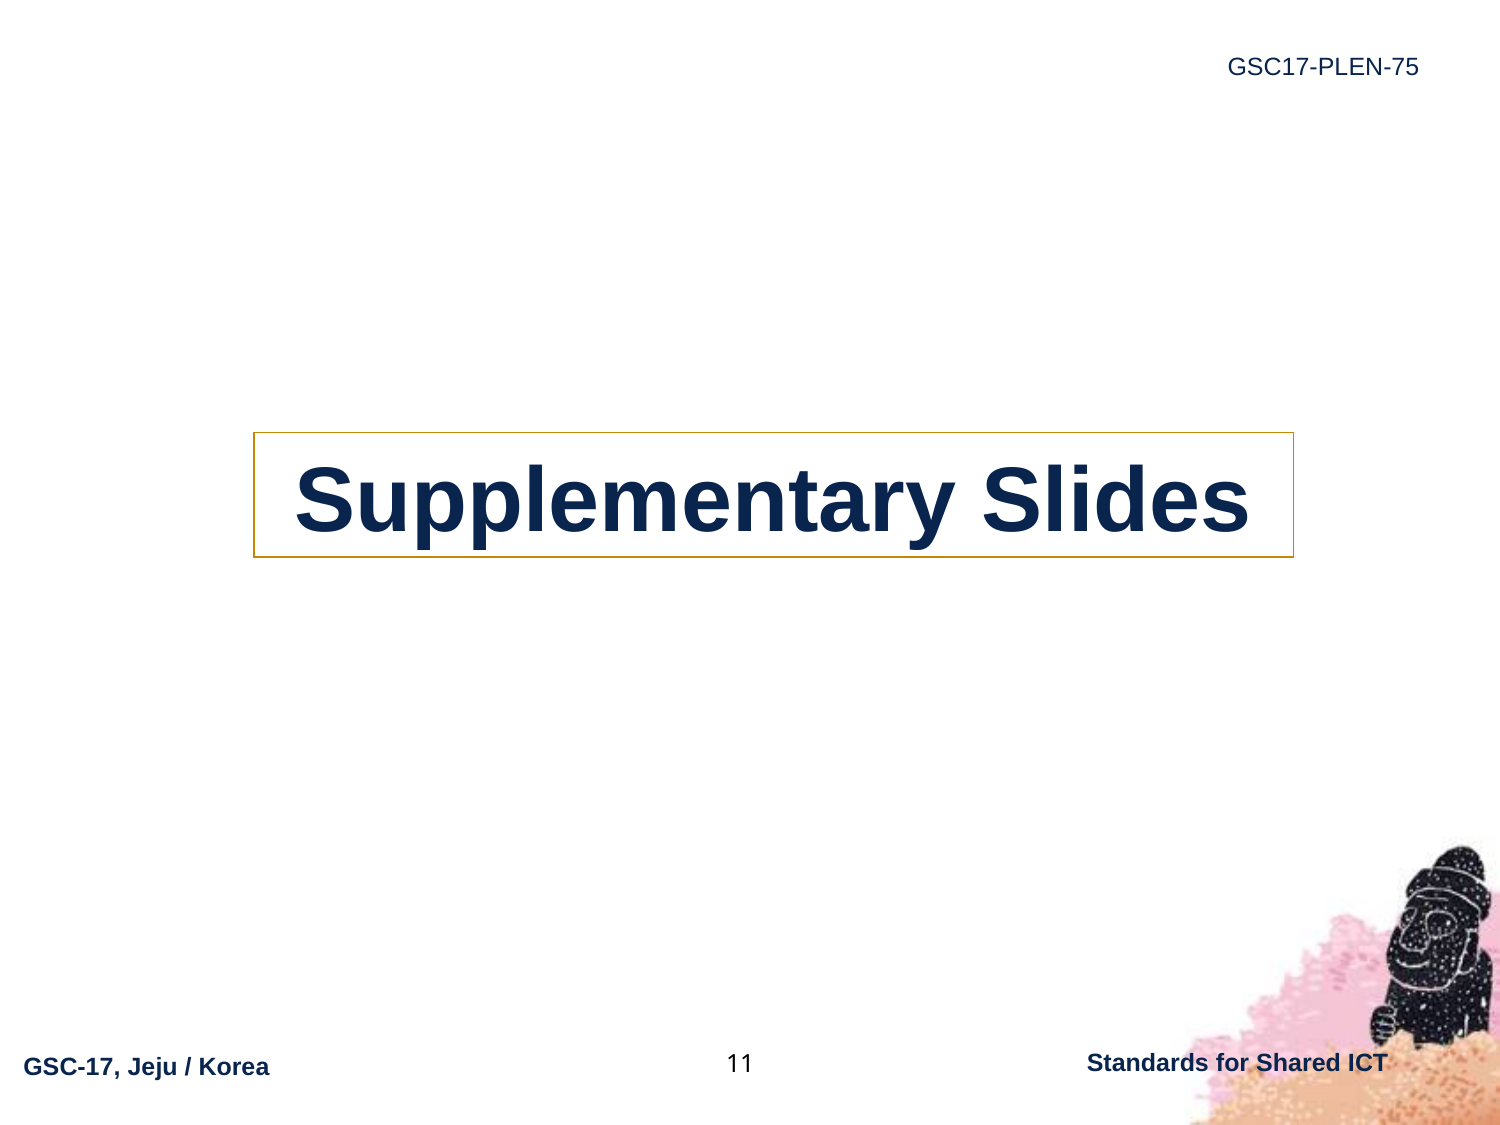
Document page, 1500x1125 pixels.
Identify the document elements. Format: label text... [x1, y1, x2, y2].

slide_number 11 [565, 1039, 916, 1118]
picture [1171, 832, 1500, 1125]
text_box Supplementary Slides [253, 432, 1294, 558]
